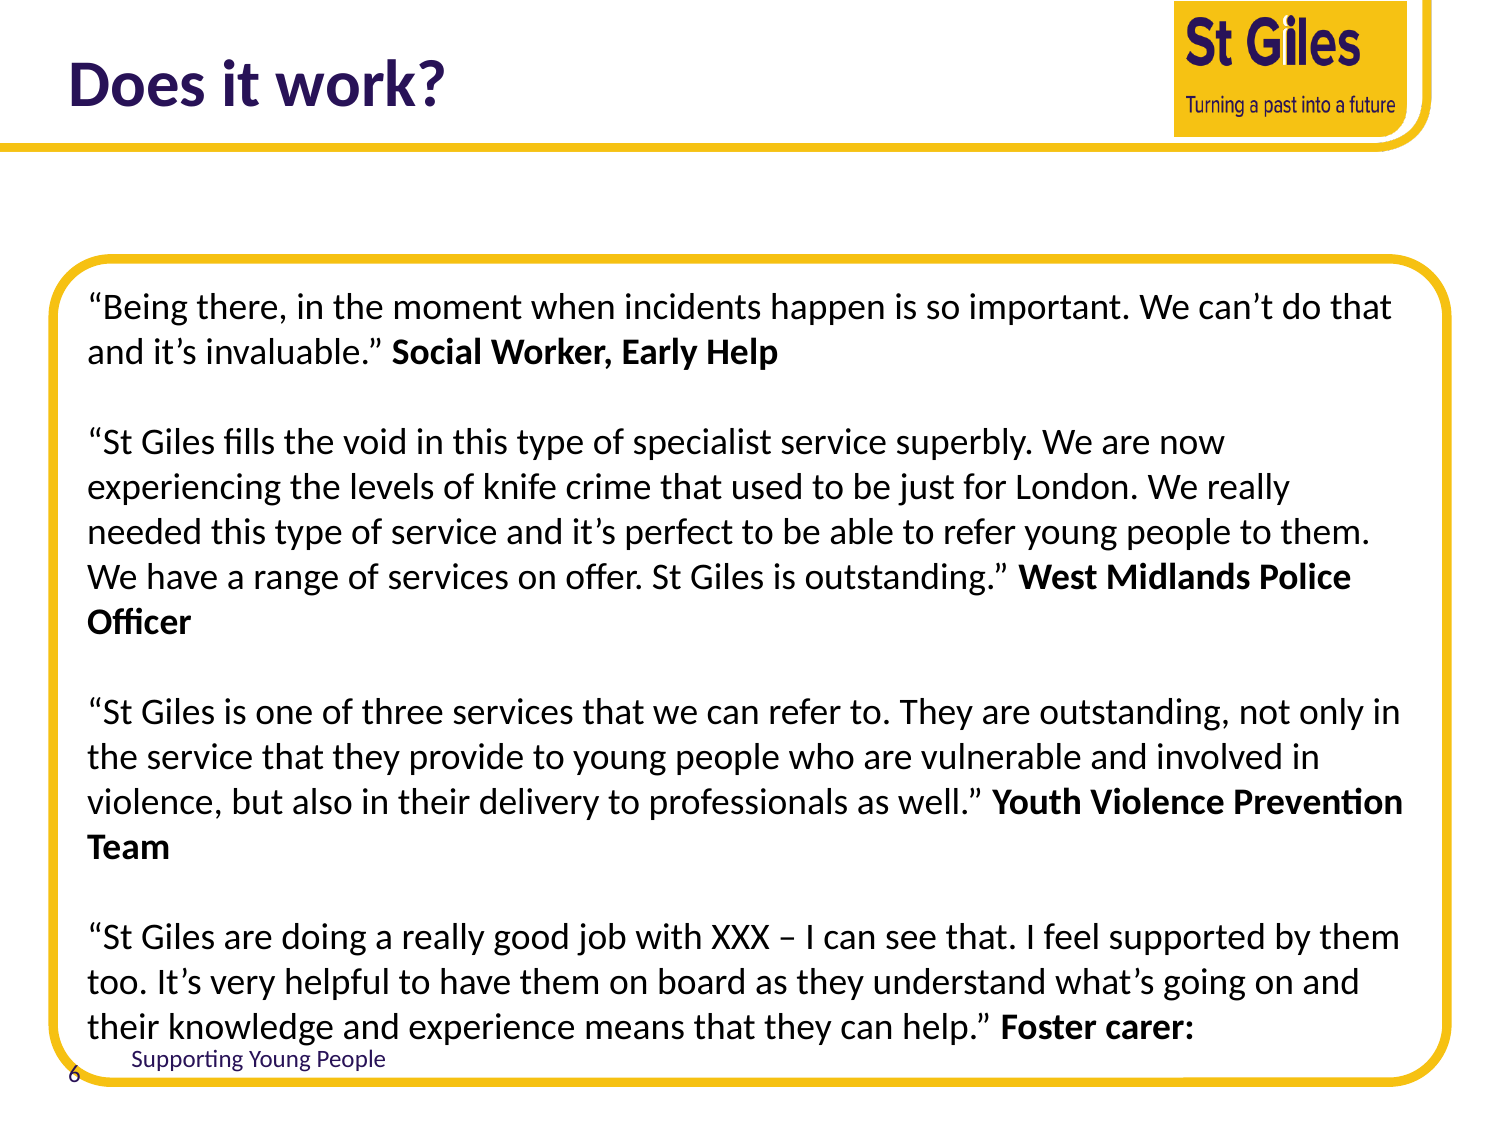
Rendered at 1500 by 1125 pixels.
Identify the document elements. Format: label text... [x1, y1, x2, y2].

title Does it work? [53, 41, 1174, 121]
slide_number 6 [53, 1042, 200, 1103]
picture [0, 0, 1435, 156]
text_box “Being there, in the moment when incidents happen is so important. We can’t do that and it’s invaluable.” Social Worker, Early Help “St Giles fills the void in this type of specialist service superbly. We are now experiencing the levels of knife crime that used to be just for London. We really needed this type of service and it’s perfect to be able to refer young people to them. We have a range of services on offer. St Giles is outstanding.” West Midlands Police Officer “St Giles is one of three services that we can refer to. They are outstanding, not only in the service that they provide to young people who are vulnerable and involved in violence, but also in their delivery to professionals as well.” Youth Violence Prevention Team “St Giles are doing a really good job with XXX – I can see that. I feel supported by them too. It’s very helpful to have them on board as they understand what’s going on and their knowledge and experience means that they can help.” Foster carer: [72, 274, 1428, 1055]
text_box [52, 257, 1448, 1084]
footer Supporting Young People [200, 1055, 623, 1103]
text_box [1174, 1, 1407, 137]
